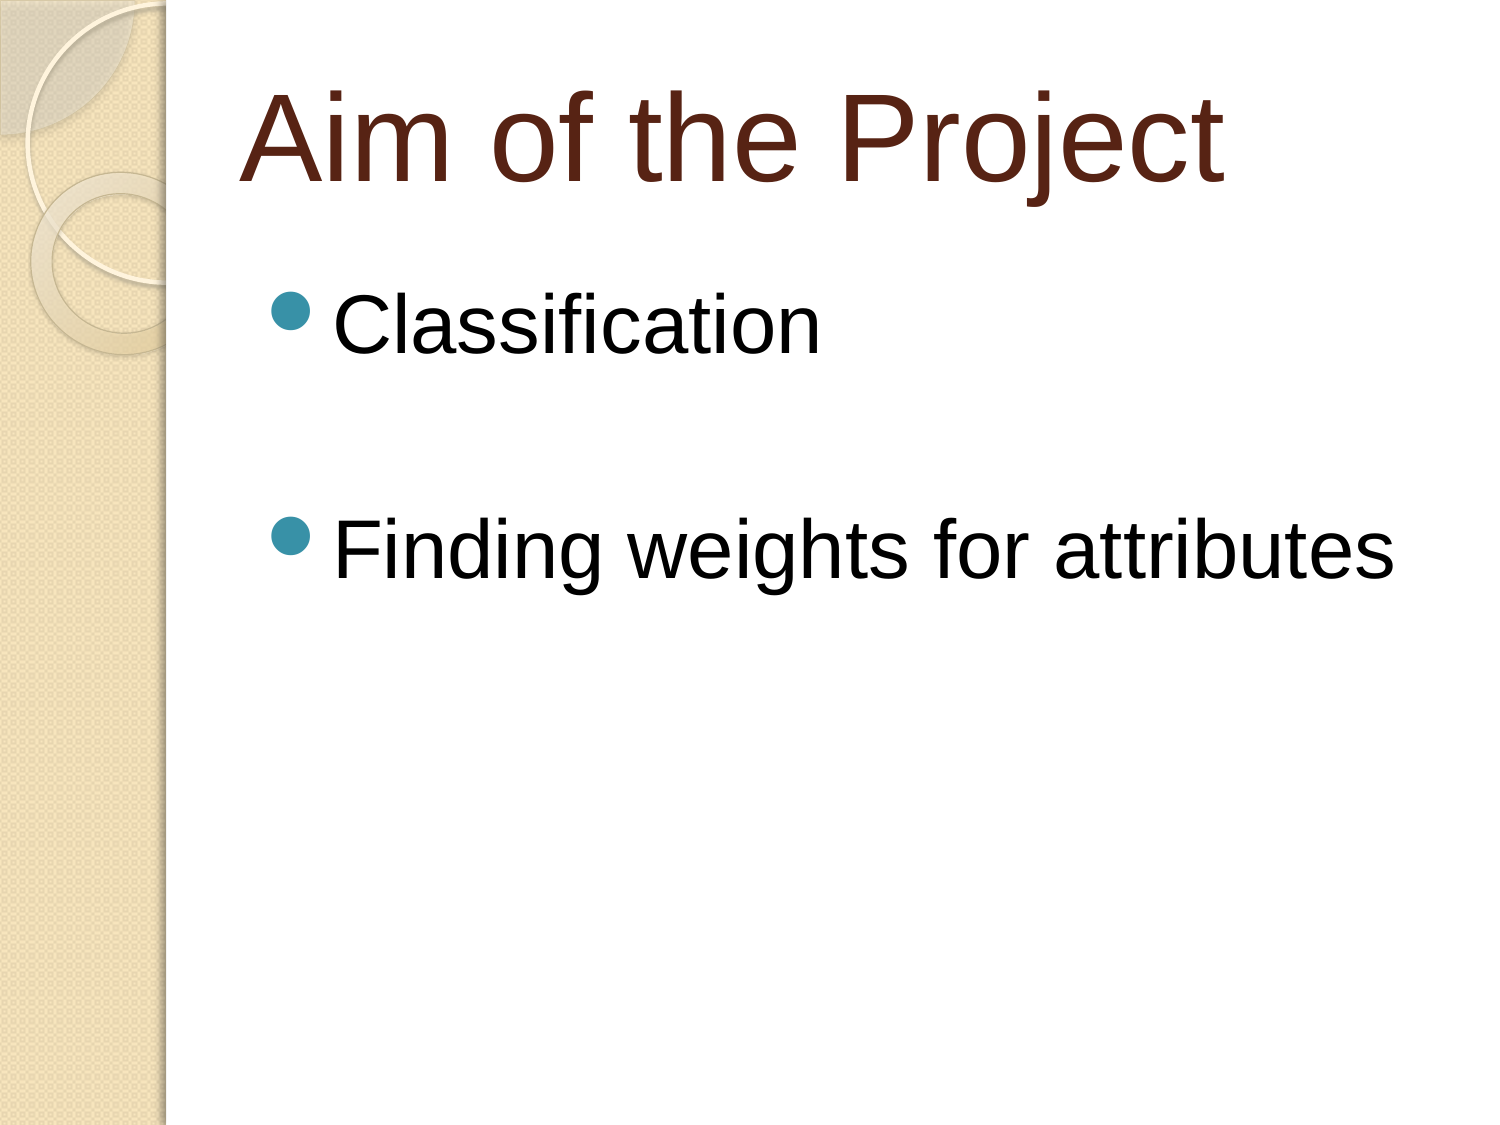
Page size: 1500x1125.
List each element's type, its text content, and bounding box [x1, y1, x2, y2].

list Classification Finding weights for attributes [237, 262, 1468, 925]
title Aim of the Project [225, 37, 1455, 225]
